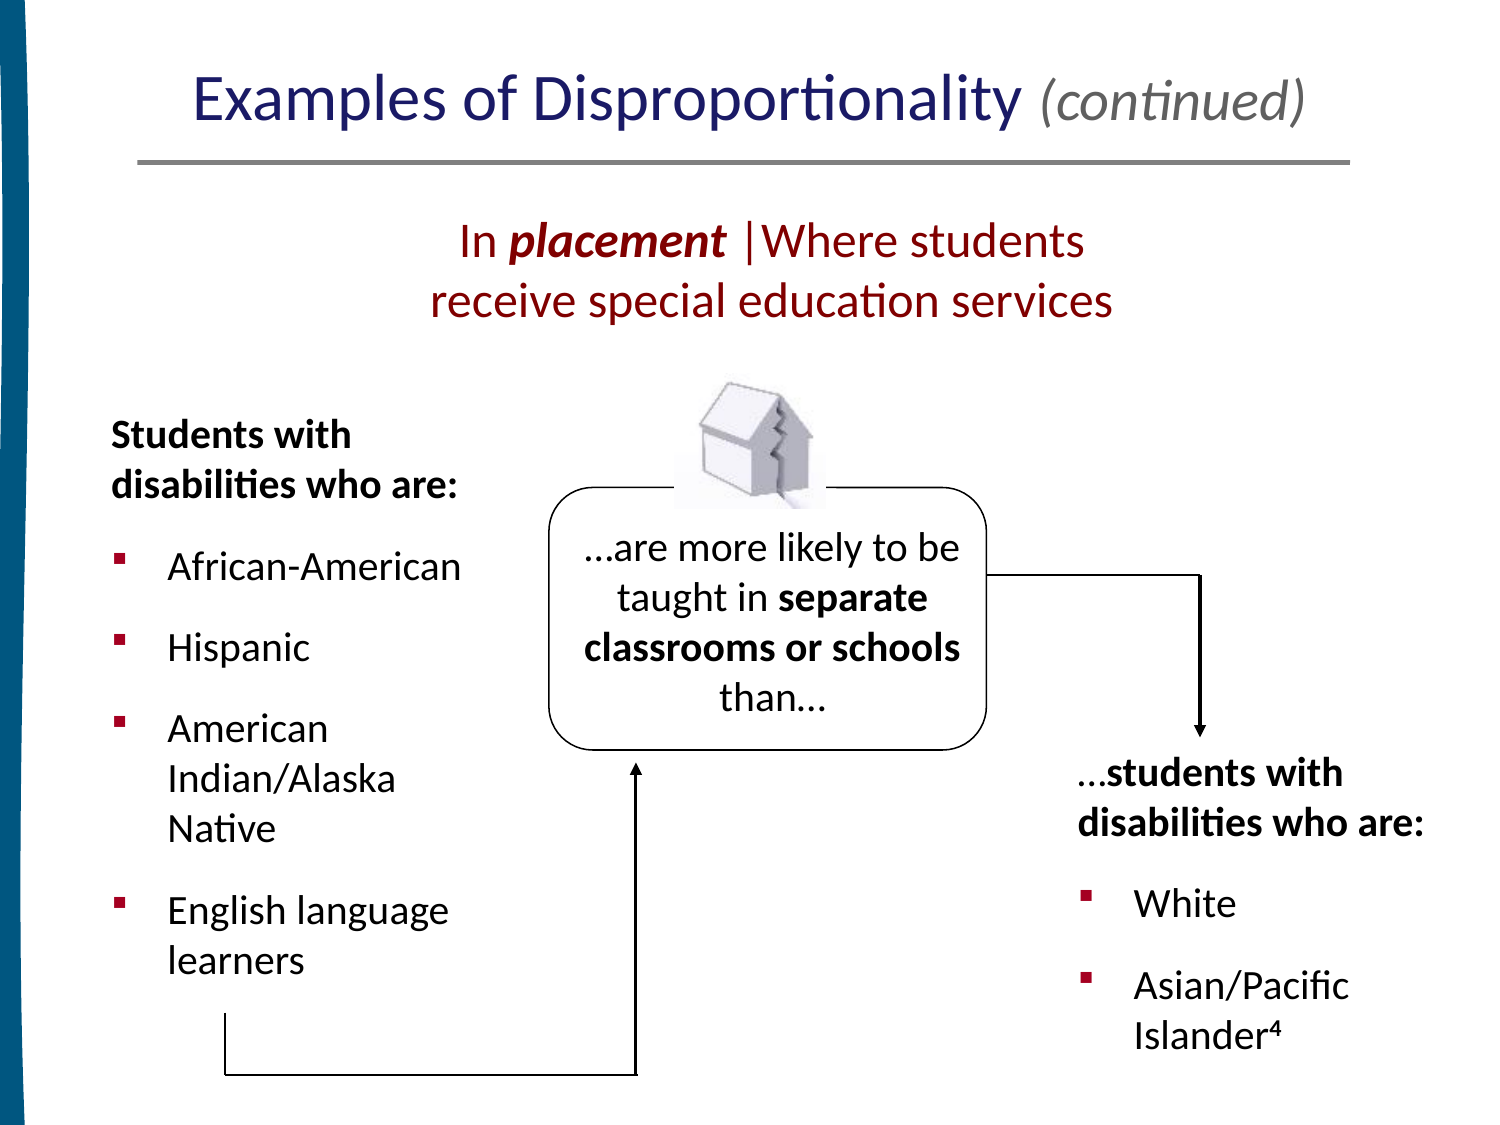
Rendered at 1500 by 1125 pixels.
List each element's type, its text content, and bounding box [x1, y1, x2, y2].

text_box Students with disabilities who are: African-American Hispanic American Indian/Alaska Native English language learners [96, 399, 493, 1075]
title Examples of Disproportionality (continued) [75, 0, 1425, 188]
list …students with disabilities who are: White Asian/Pacific Islander4 [1062, 737, 1463, 1100]
text_box [0, 0, 30, 1125]
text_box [548, 373, 987, 750]
text_box In placement |Where students receive special education services [318, 199, 1169, 288]
